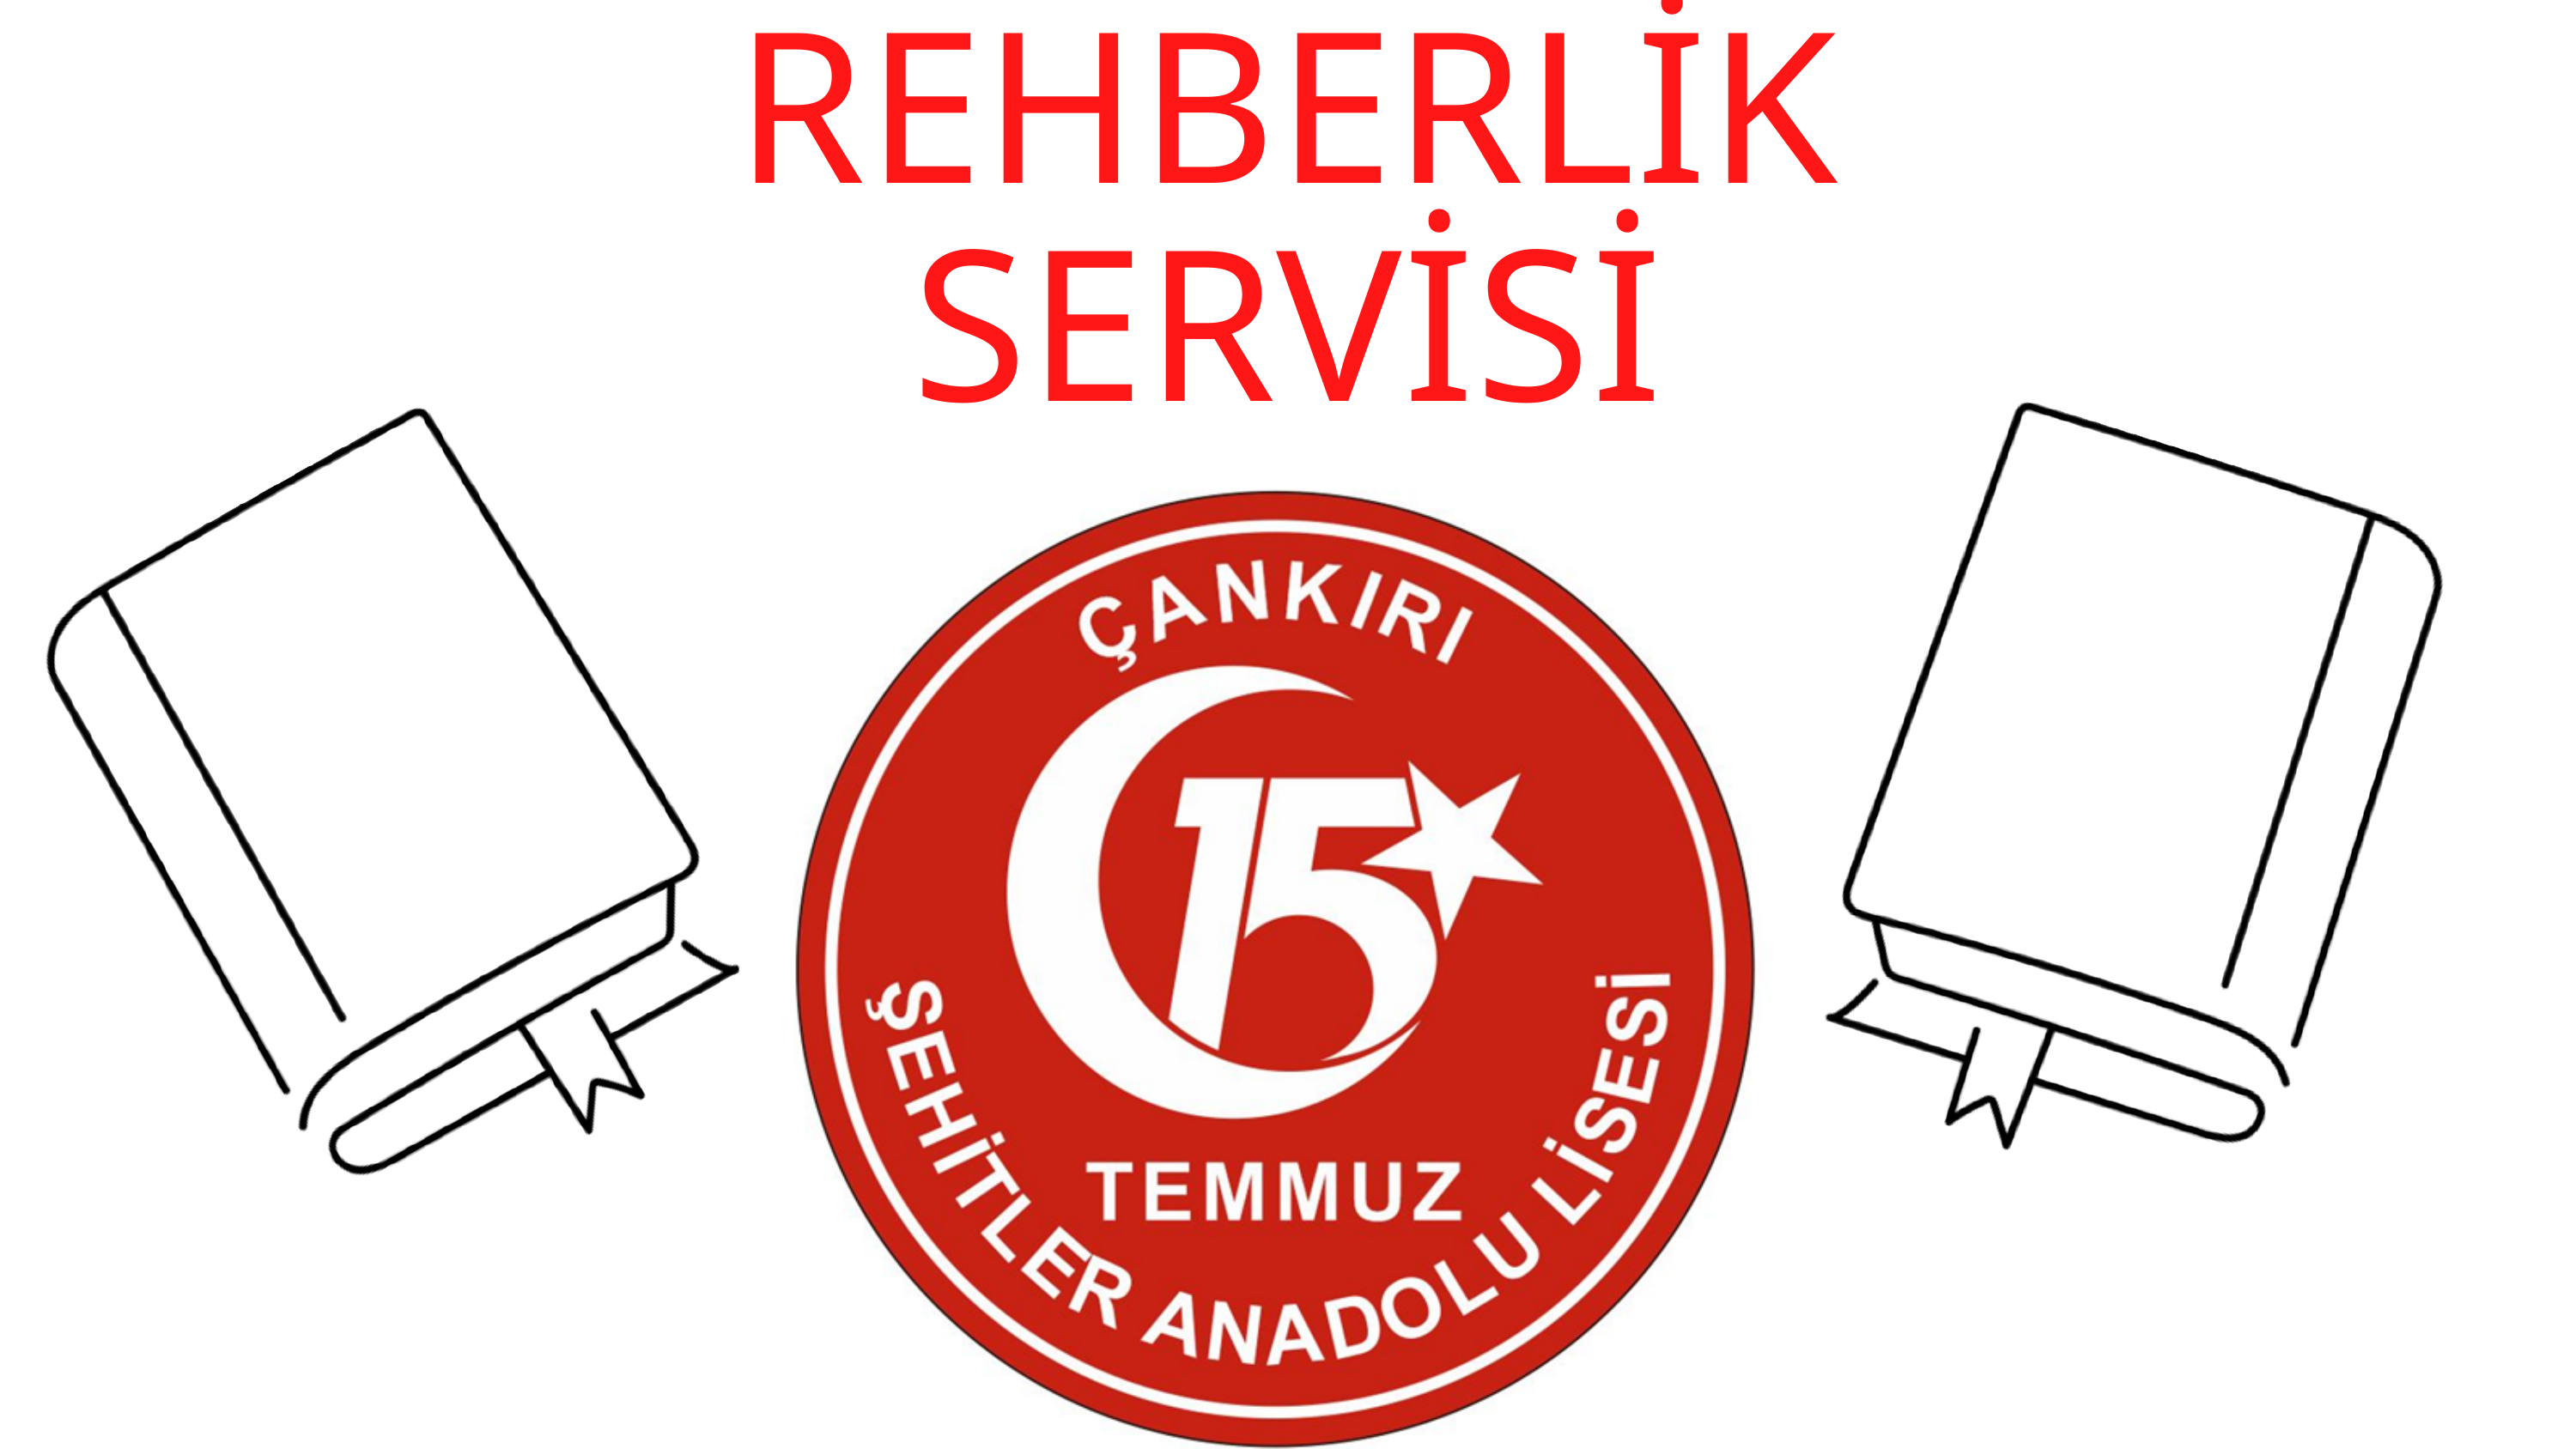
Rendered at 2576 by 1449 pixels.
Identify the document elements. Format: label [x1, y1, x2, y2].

picture [19, 392, 1783, 1449]
picture [1783, 400, 2461, 1225]
text_box [552, 0, 2023, 578]
